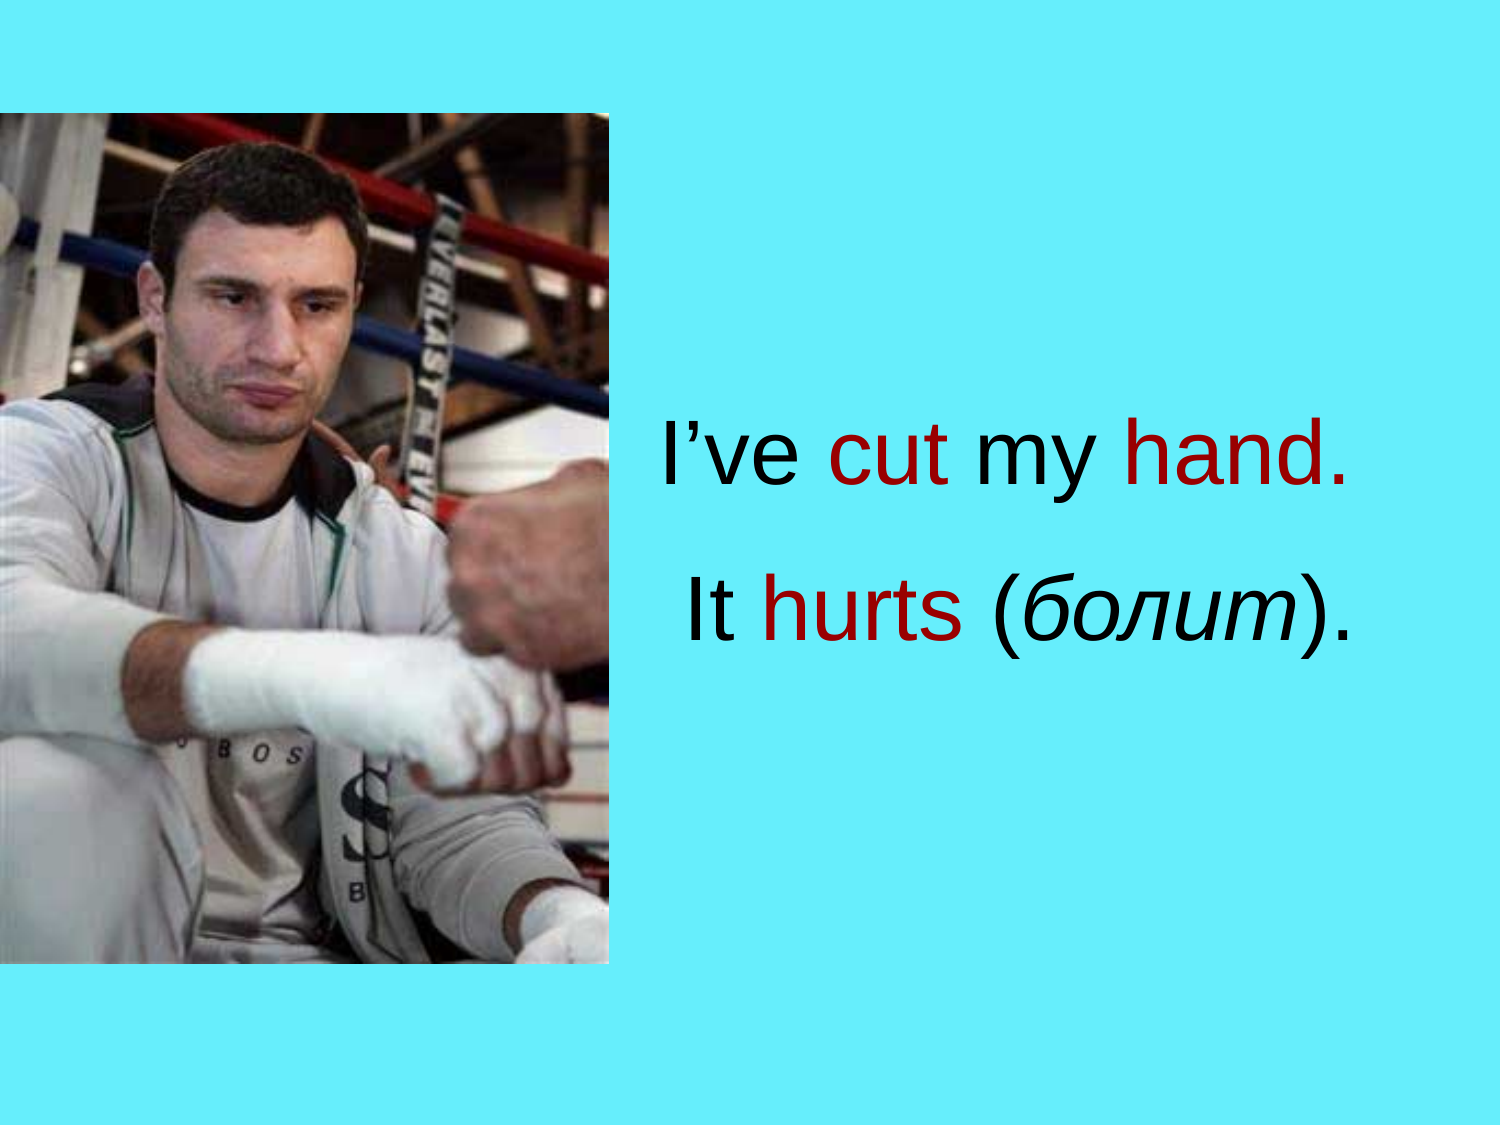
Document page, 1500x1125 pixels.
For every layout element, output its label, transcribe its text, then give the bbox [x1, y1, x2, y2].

text_box I’ve cut my hand. It hurts (болит). [643, 385, 1471, 666]
picture [0, 113, 609, 965]
